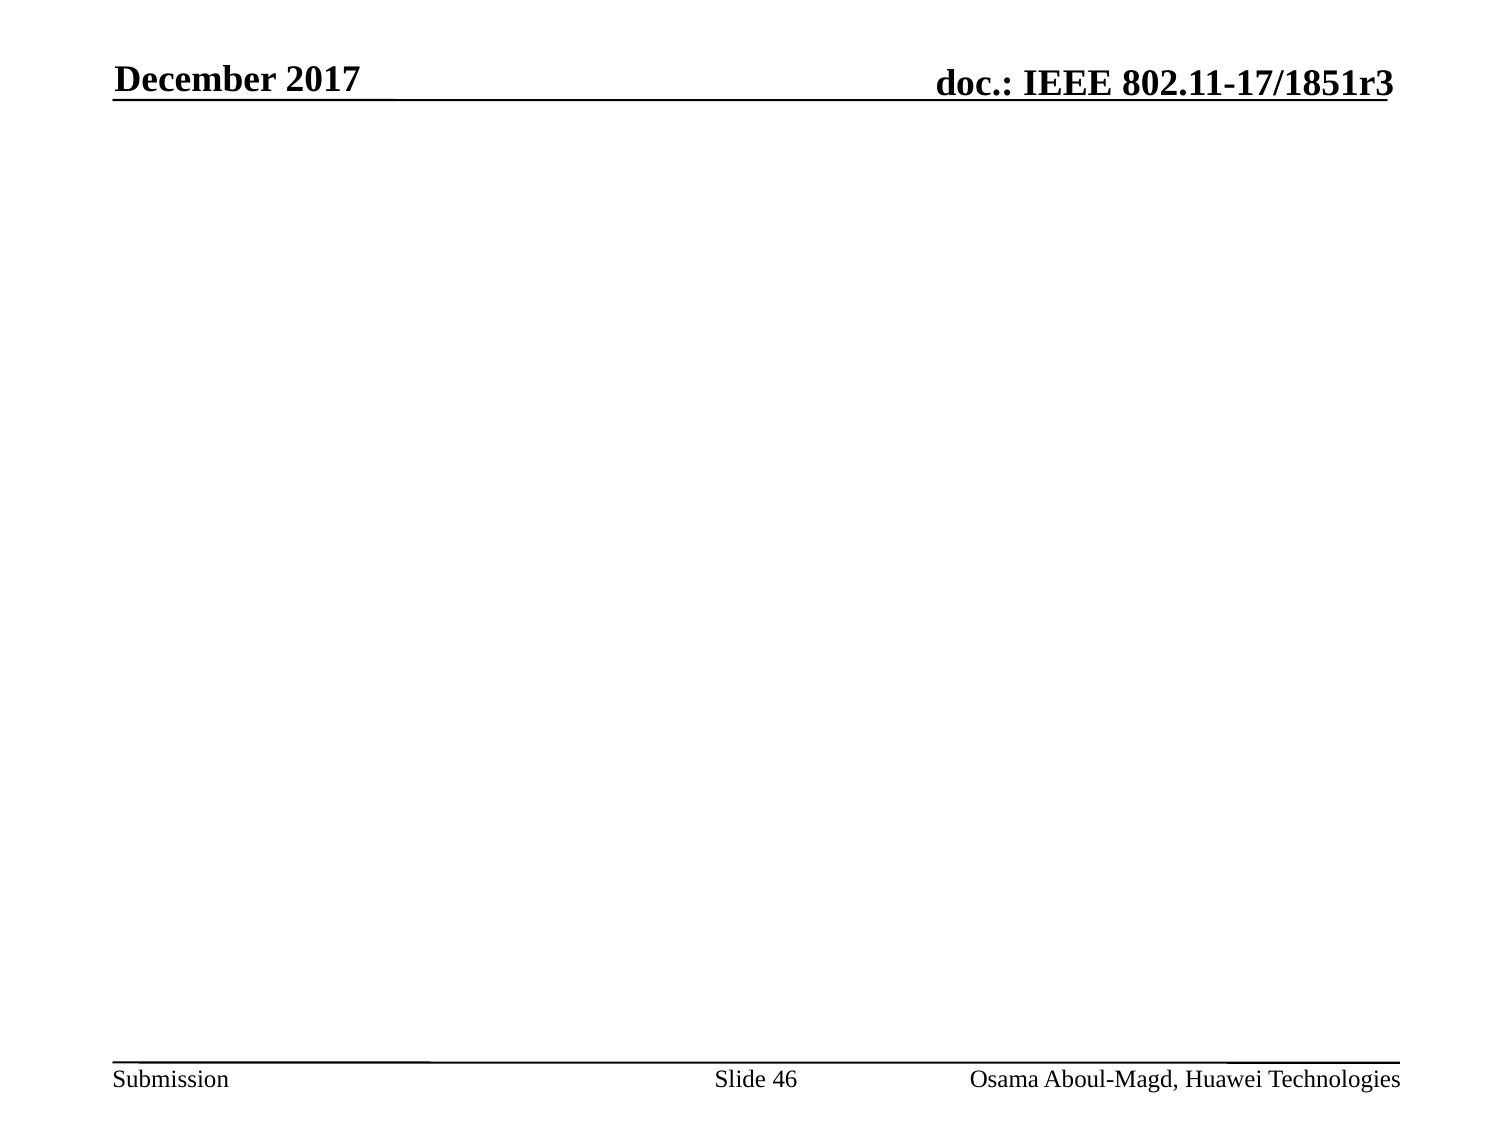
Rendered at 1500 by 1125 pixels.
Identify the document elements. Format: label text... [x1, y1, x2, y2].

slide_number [114, 54, 423, 100]
slide_number Slide 46 [712, 1061, 800, 1123]
footer Osama Aboul-Magd, Huawei Technologies [878, 1061, 1402, 1093]
